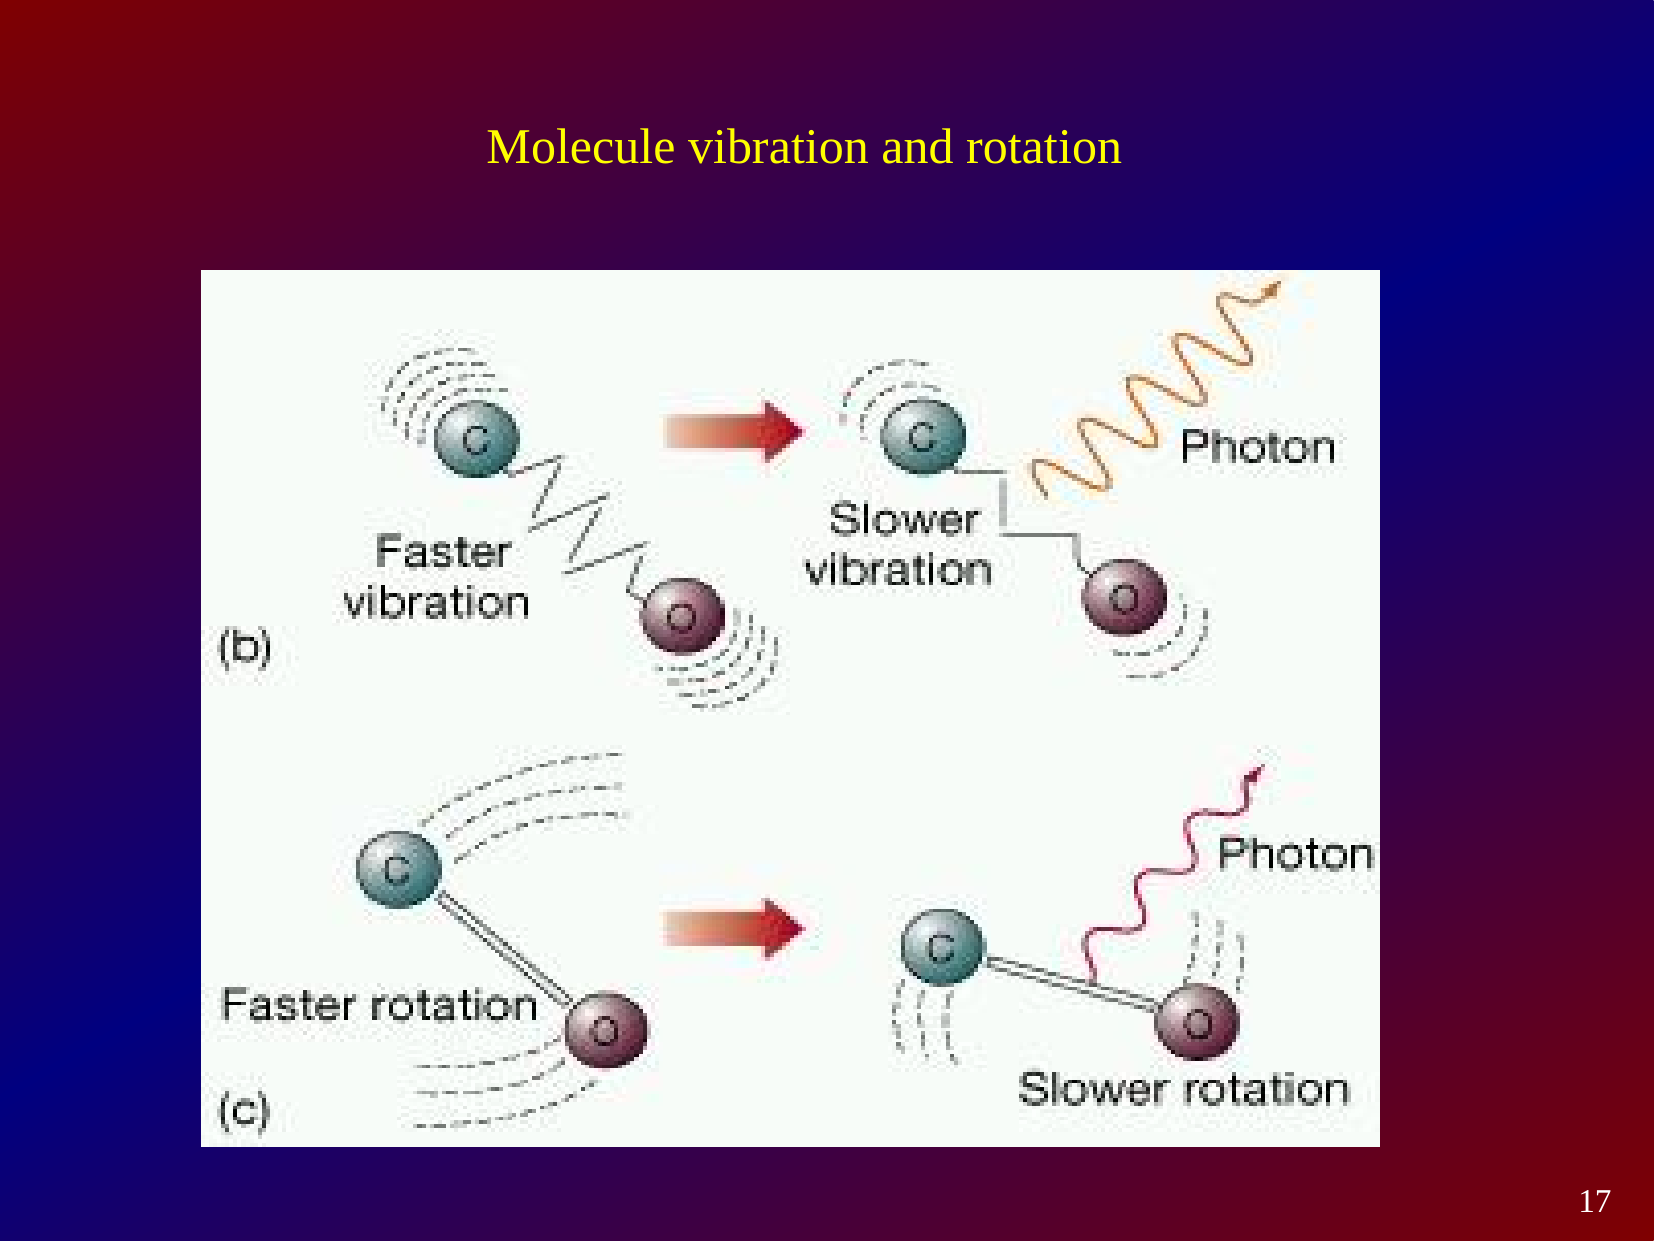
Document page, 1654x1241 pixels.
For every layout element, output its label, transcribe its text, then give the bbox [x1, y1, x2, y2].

picture [201, 269, 1380, 1147]
text_box Molecule vibration and rotation [290, 113, 1319, 174]
slide_number 17 [1240, 1166, 1627, 1233]
